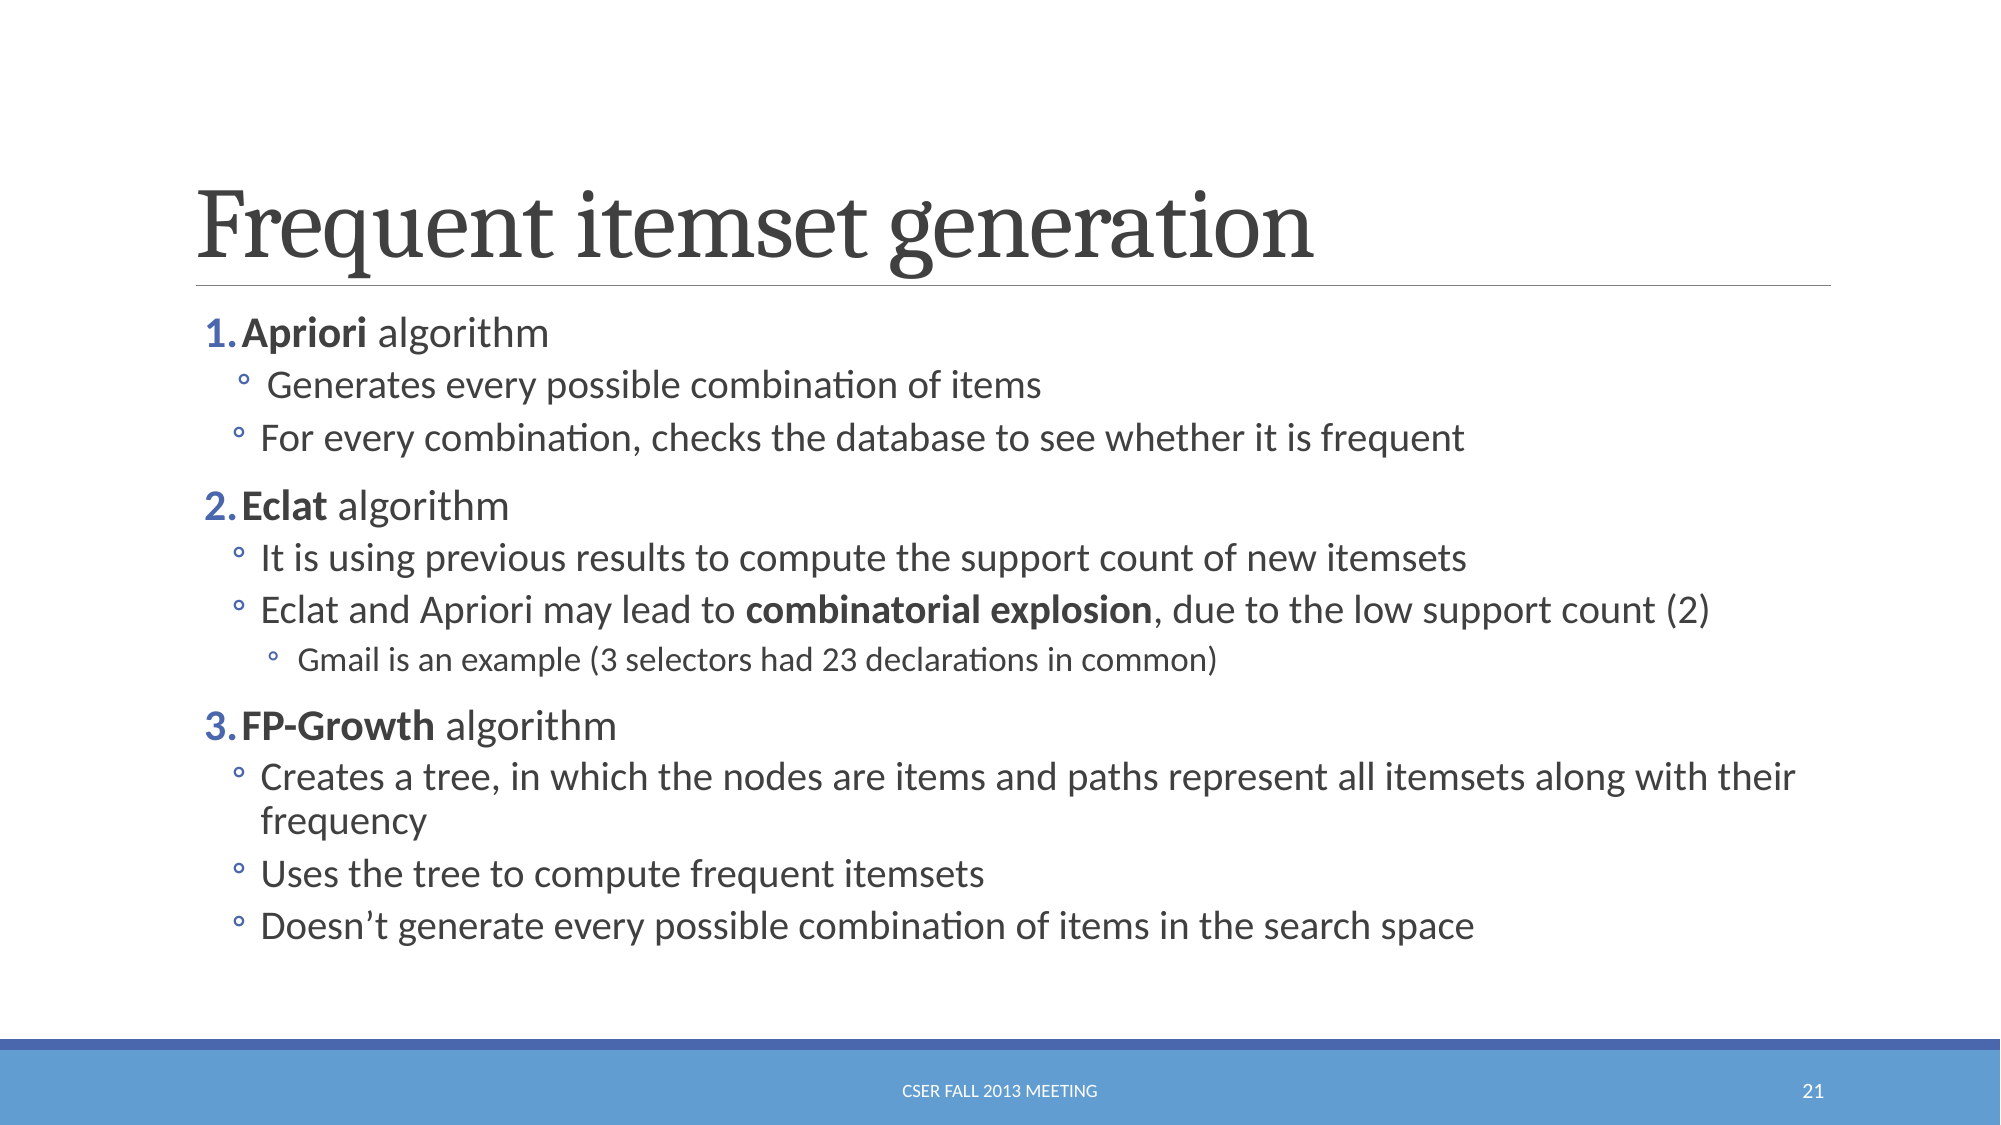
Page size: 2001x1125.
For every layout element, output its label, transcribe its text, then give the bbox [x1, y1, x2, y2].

title Frequent itemset generation [180, 47, 1830, 285]
list Apriori algorithm Generates every possible combination of items For every combination, checks the database to see whether it is frequent Eclat algorithm It is using previous results to compute the support count of new itemsets Eclat and Apriori may lead to combinatorial explosion, due to the low support count (2) Gmail is an example (3 selectors had 23 declarations in common) FP-Growth algorithm Creates a tree, in which the nodes are items and paths represent all itemsets along with their frequency Uses the tree to compute frequent itemsets Doesn’t generate every possible combination of items in the search space [204, 302, 1830, 963]
footer CSER Fall 2013 Meeting [604, 1059, 1396, 1120]
slide_number 21 [1624, 1059, 1840, 1120]
